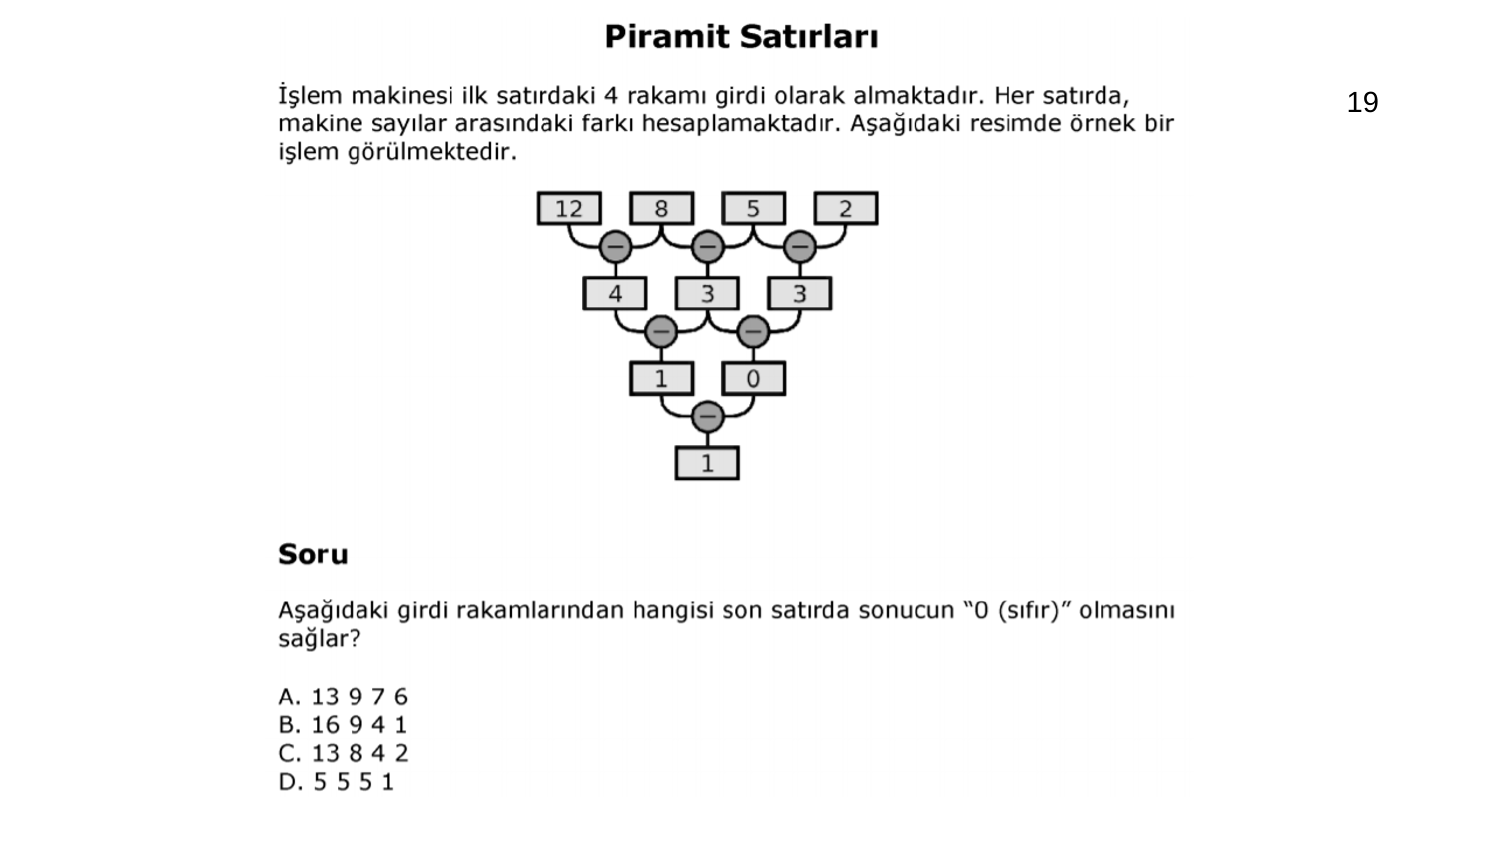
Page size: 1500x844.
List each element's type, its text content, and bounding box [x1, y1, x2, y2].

picture [265, 17, 1194, 798]
slide_number 19 [1331, 68, 1422, 134]
